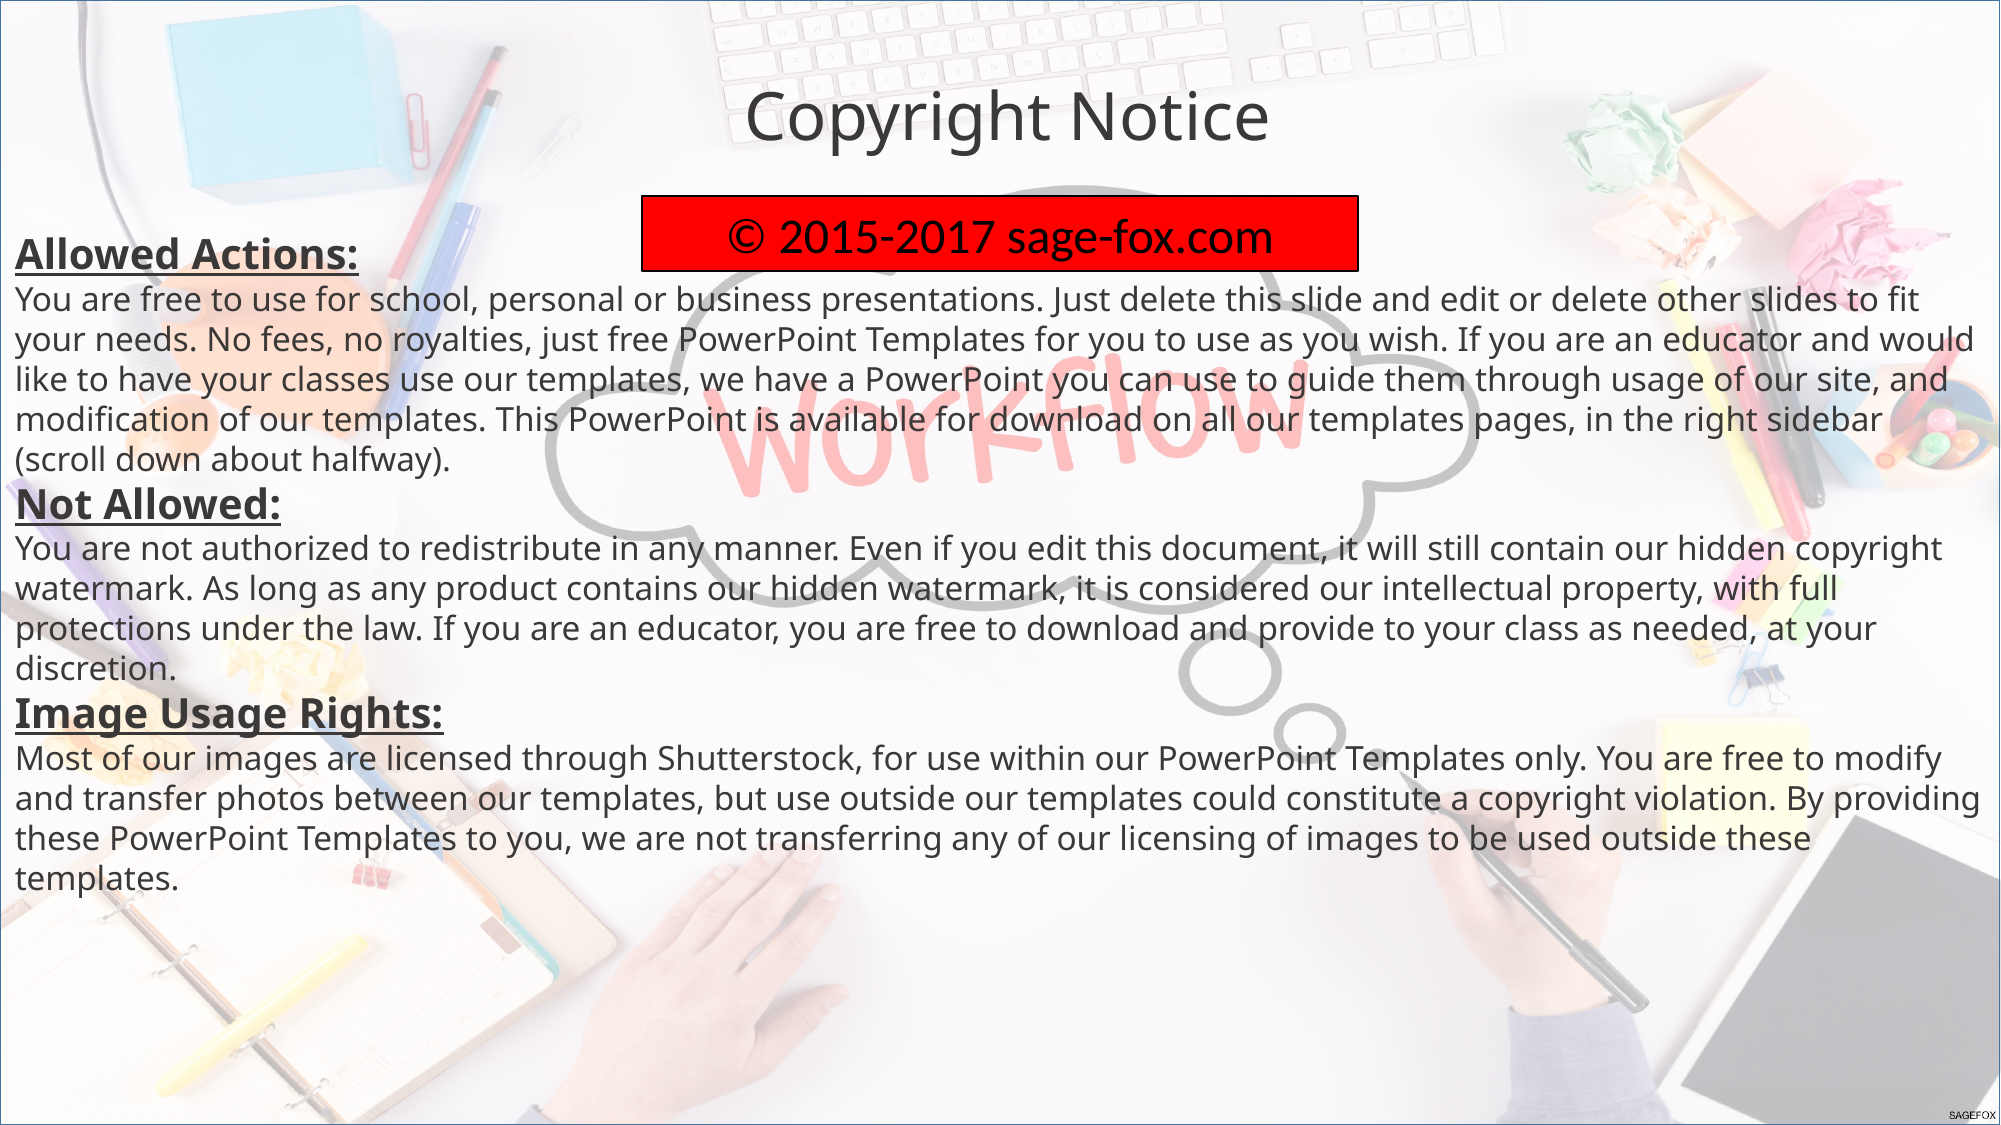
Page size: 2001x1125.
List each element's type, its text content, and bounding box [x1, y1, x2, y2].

title Copyright Notice [493, 60, 1524, 178]
text_box Allowed Actions: You are free to use for school, personal or business presentations. Just delete this slide and edit or delete other slides to fit your needs. No fees, no royalties, just free PowerPoint Templates for you to use as you wish. If you are an educator and would like to have your classes use our templates, we have a PowerPoint you can use to guide them through usage of our site, and modification of our templates. This PowerPoint is available for download on all our templates pages, in the right sidebar (scroll down about halfway). Not Allowed: You are not authorized to redistribute in any manner. Even if you edit this document, it will still contain our hidden copyright watermark. As long as any product contains our hidden watermark, it is considered our intellectual property, with full protections under the law. If you are an educator, you are free to download and provide to your class as needed, at your discretion. Image Usage Rights: Most of our images are licensed through Shutterstock, for use within our PowerPoint Templates only. You are free to modify and transfer photos between our templates, but use outside our templates could constitute a copyright violation. By providing these PowerPoint Templates to you, we are not transferring any of our licensing of images to be used outside these templates. [0, 0, 2000, 1125]
text_box © 2015-2017 sage-fox.com [641, 196, 1358, 272]
